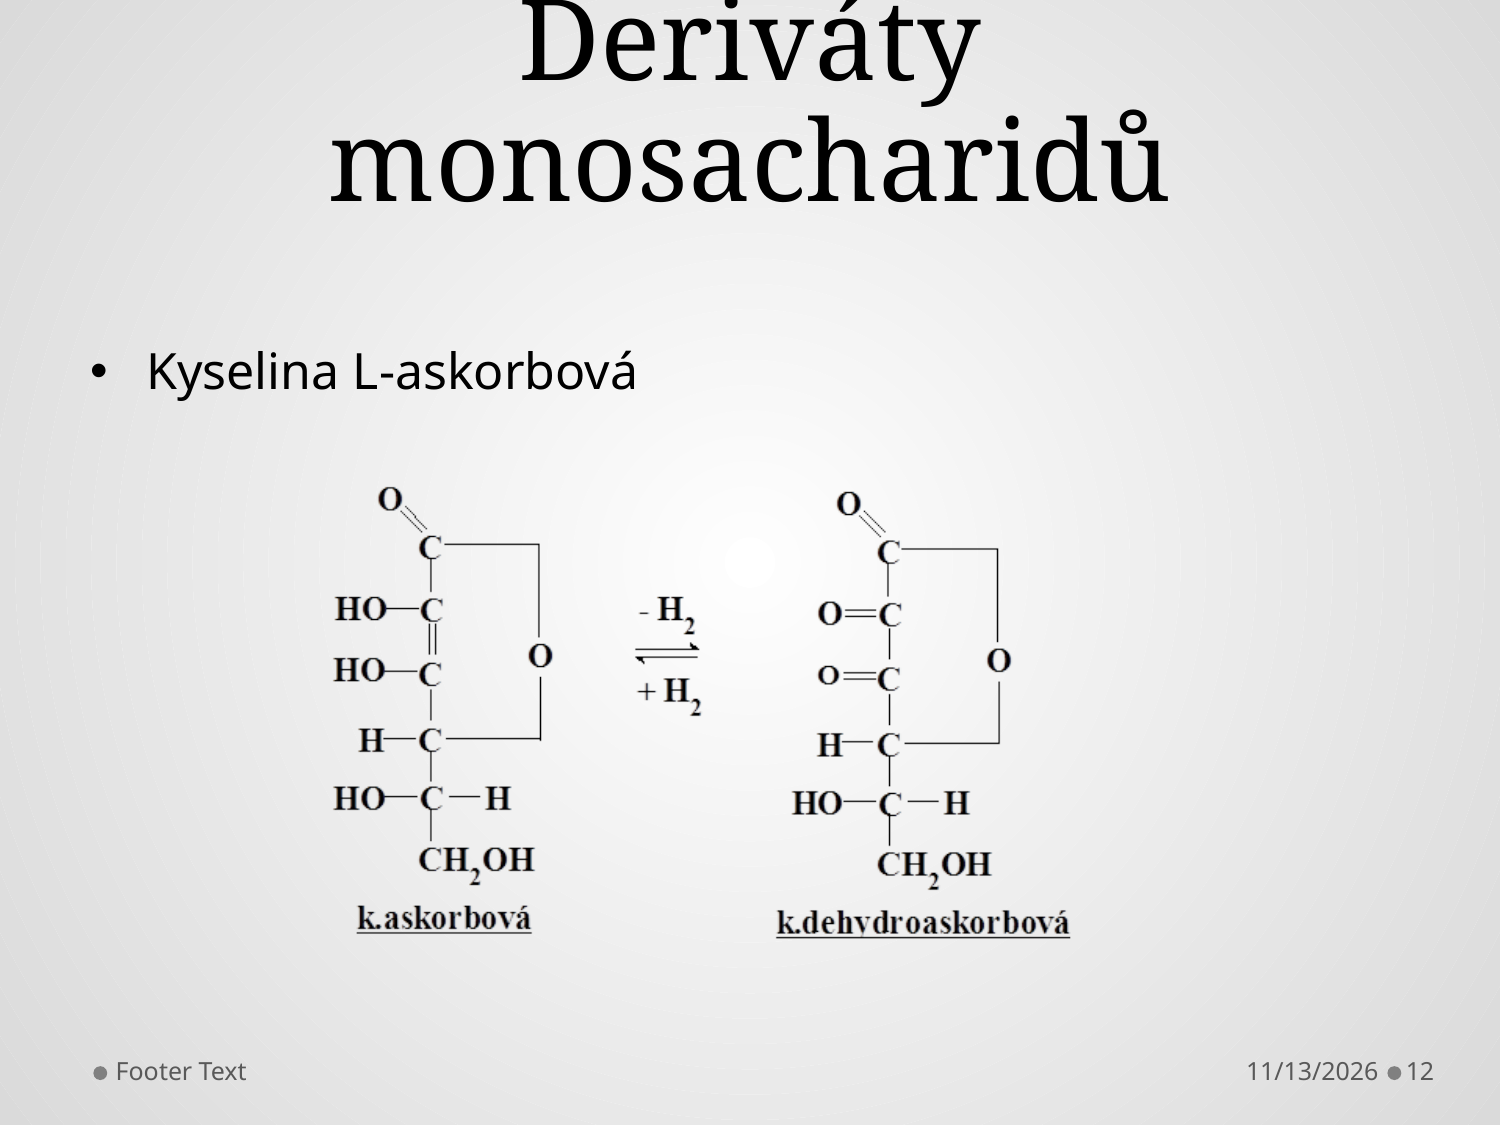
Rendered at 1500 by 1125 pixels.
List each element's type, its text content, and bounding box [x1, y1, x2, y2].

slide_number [1043, 1042, 1386, 1103]
list Kyselina L-askorbová [75, 262, 1425, 1005]
picture [324, 467, 1080, 945]
title Deriváty monosacharidů [75, 0, 1425, 232]
slide_number 12 [1401, 1042, 1494, 1103]
footer Footer Text [108, 1042, 576, 1103]
